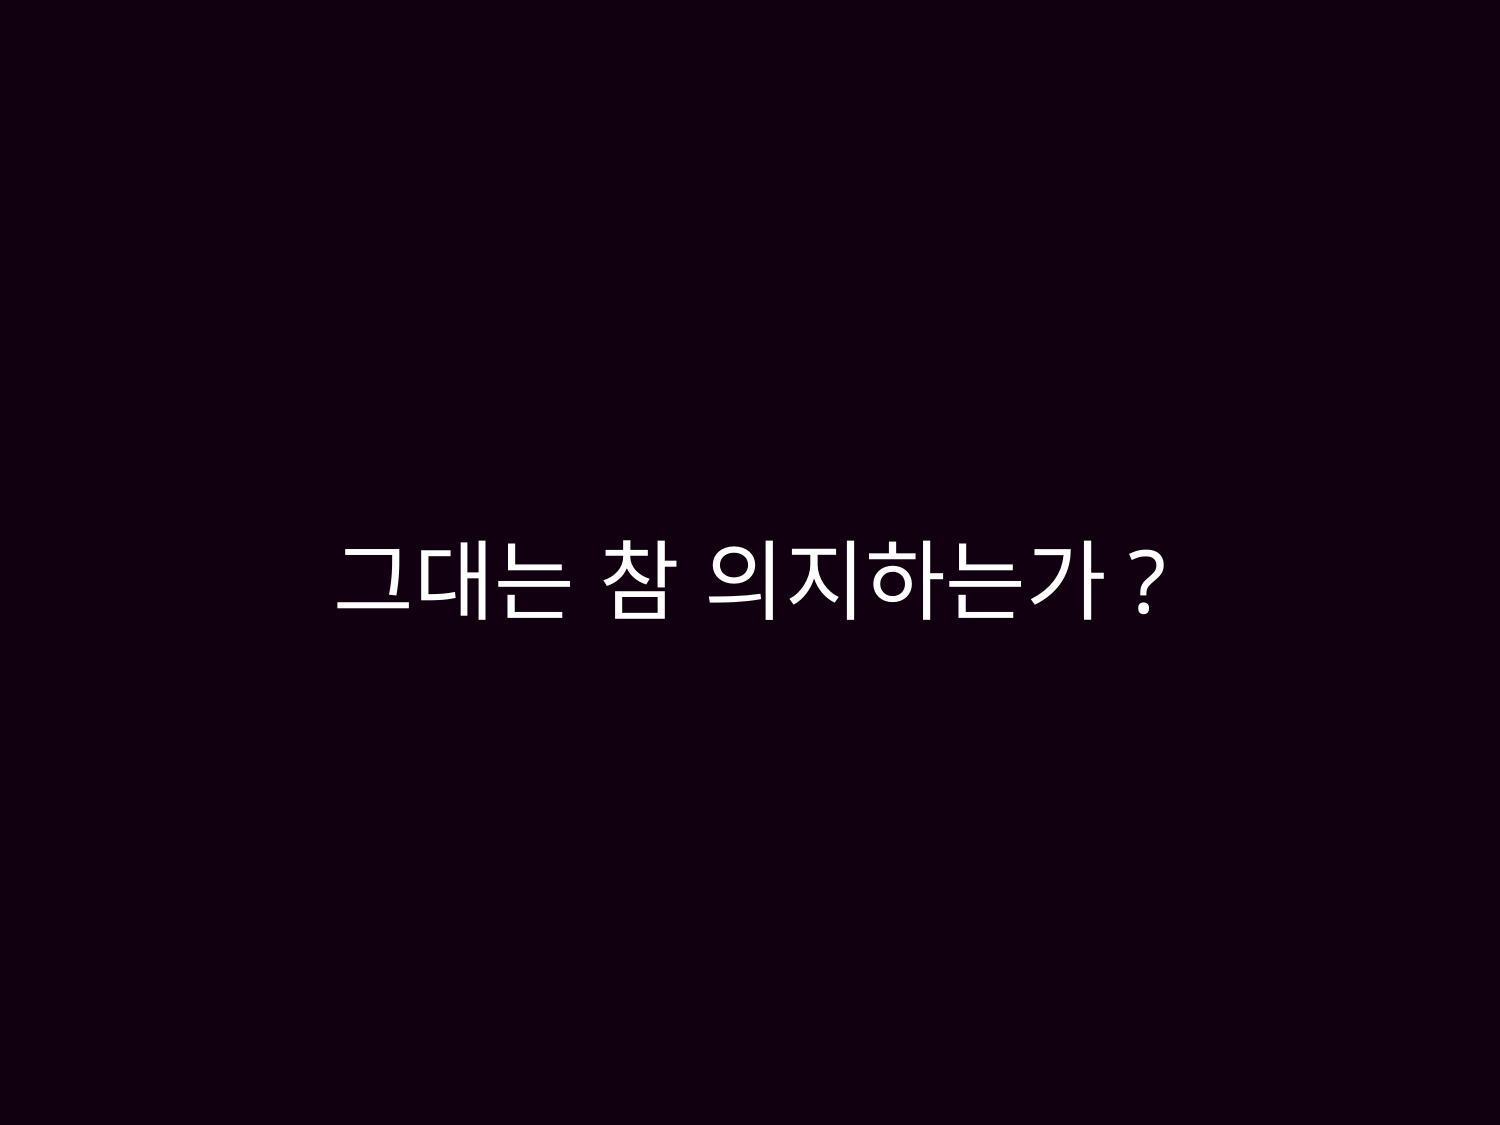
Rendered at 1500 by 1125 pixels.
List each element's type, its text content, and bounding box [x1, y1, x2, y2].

title 그대는 참 의지하는가? [0, 0, 1500, 1125]
